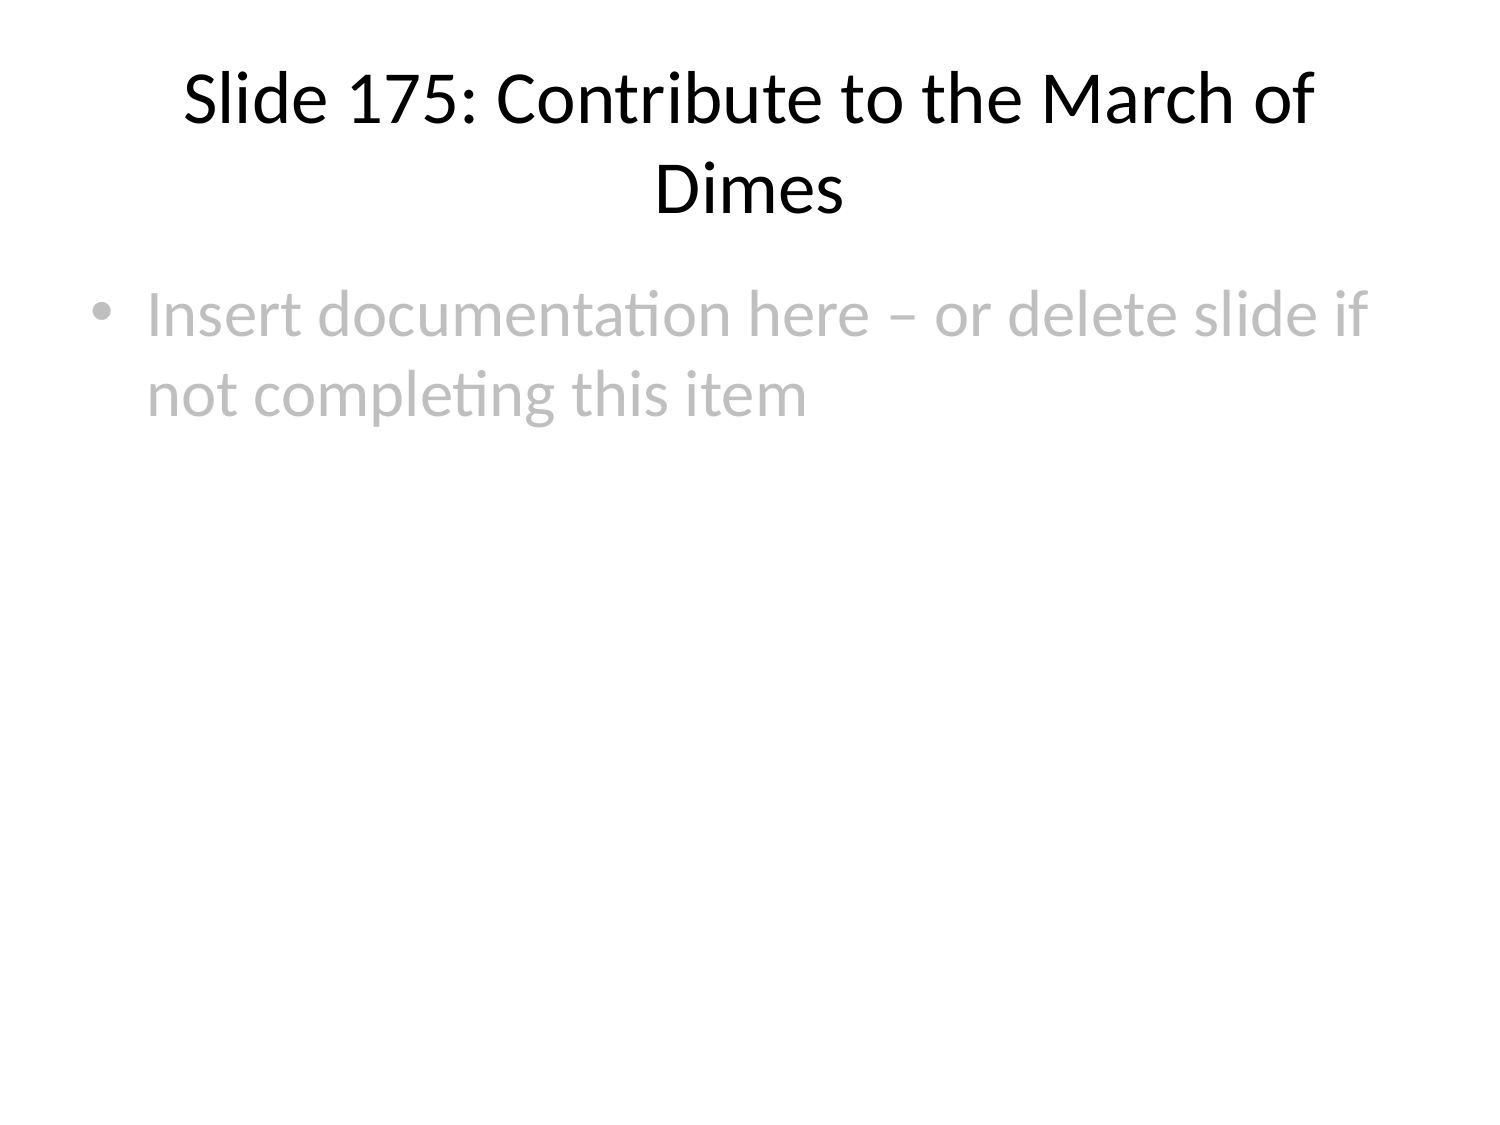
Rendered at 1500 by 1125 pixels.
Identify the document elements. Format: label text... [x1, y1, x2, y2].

list Insert documentation here – or delete slide if not completing this item [75, 262, 1425, 1005]
title Slide 175: Contribute to the March of Dimes [75, 45, 1425, 233]
